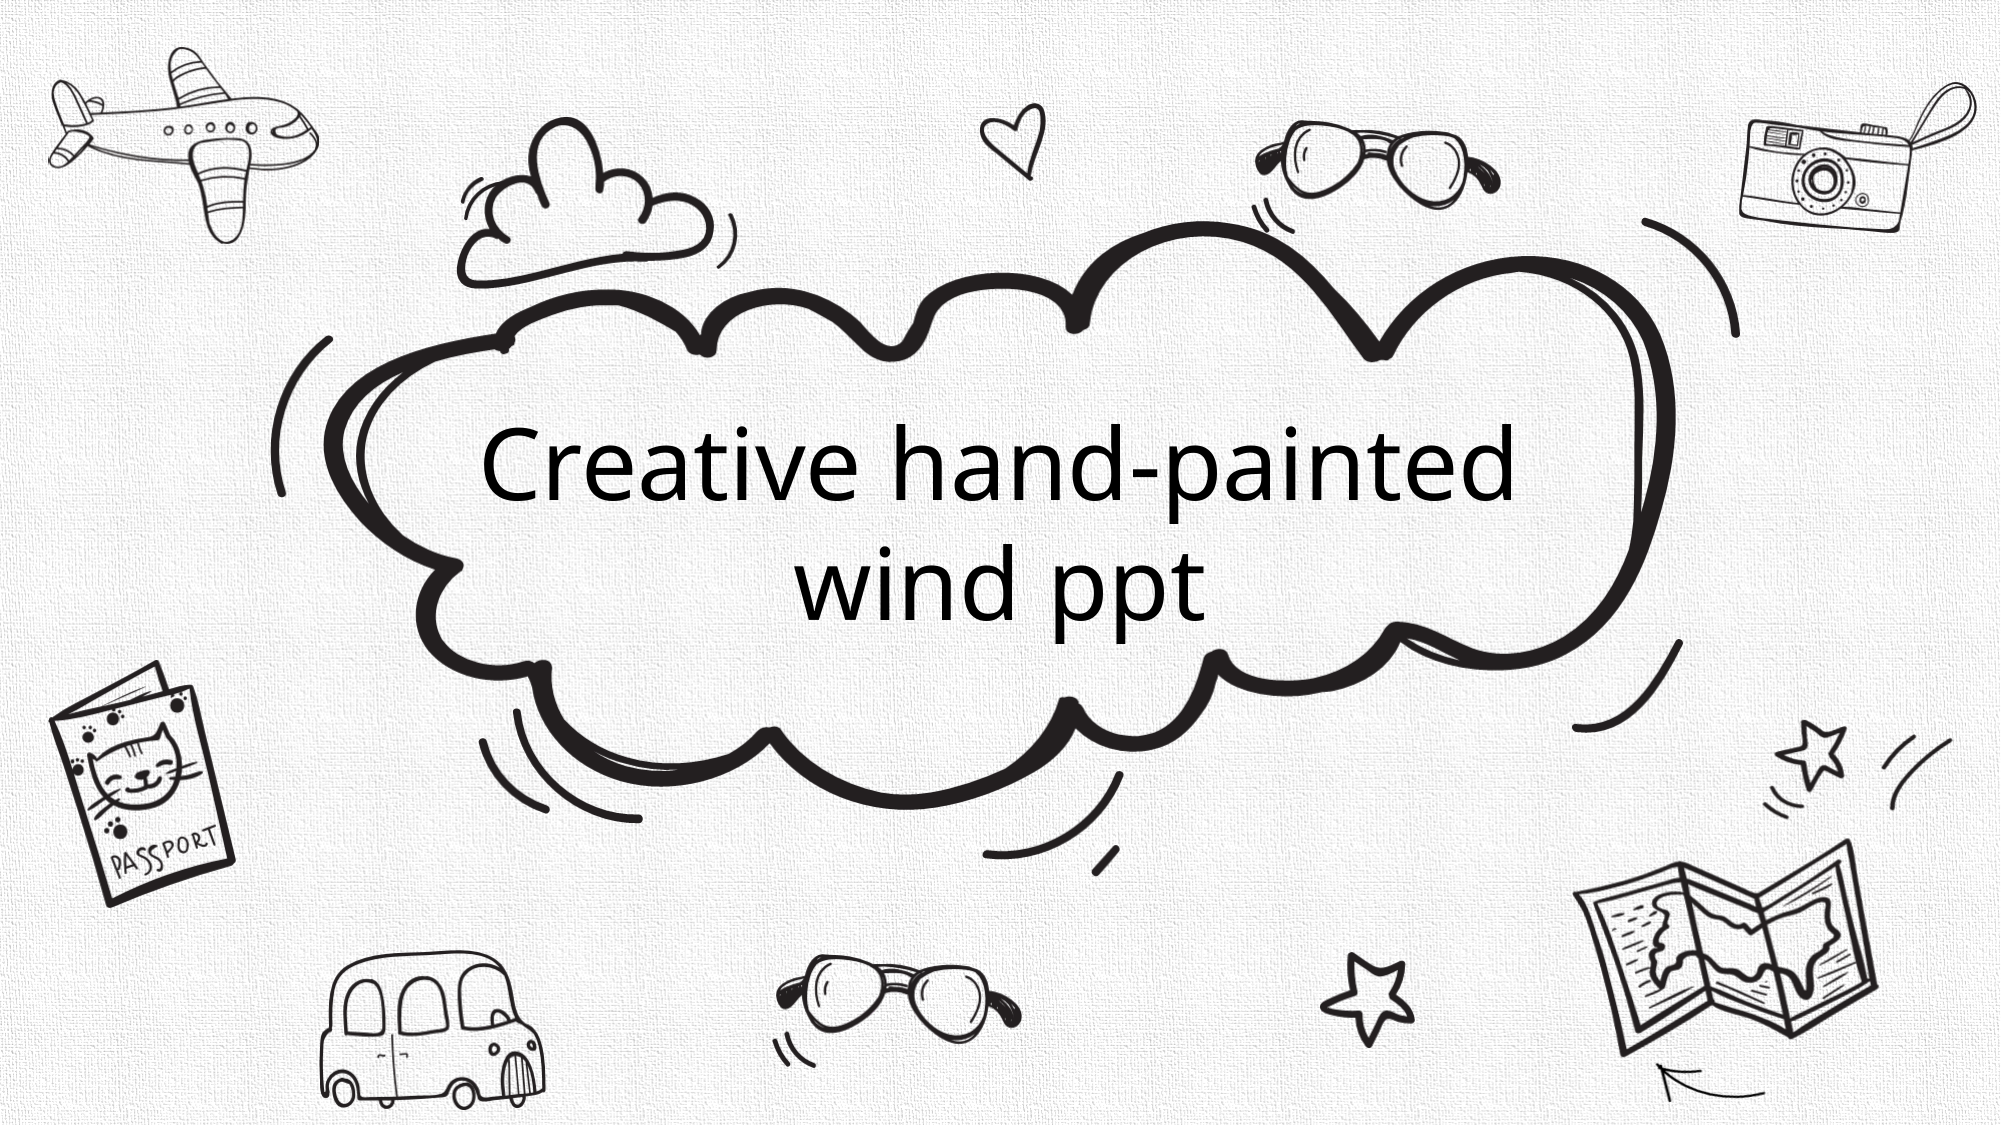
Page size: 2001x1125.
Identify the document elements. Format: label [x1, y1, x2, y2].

text_box [478, 708, 643, 825]
text_box [456, 116, 738, 289]
text_box [981, 770, 1124, 877]
picture [0, 0, 2001, 1125]
